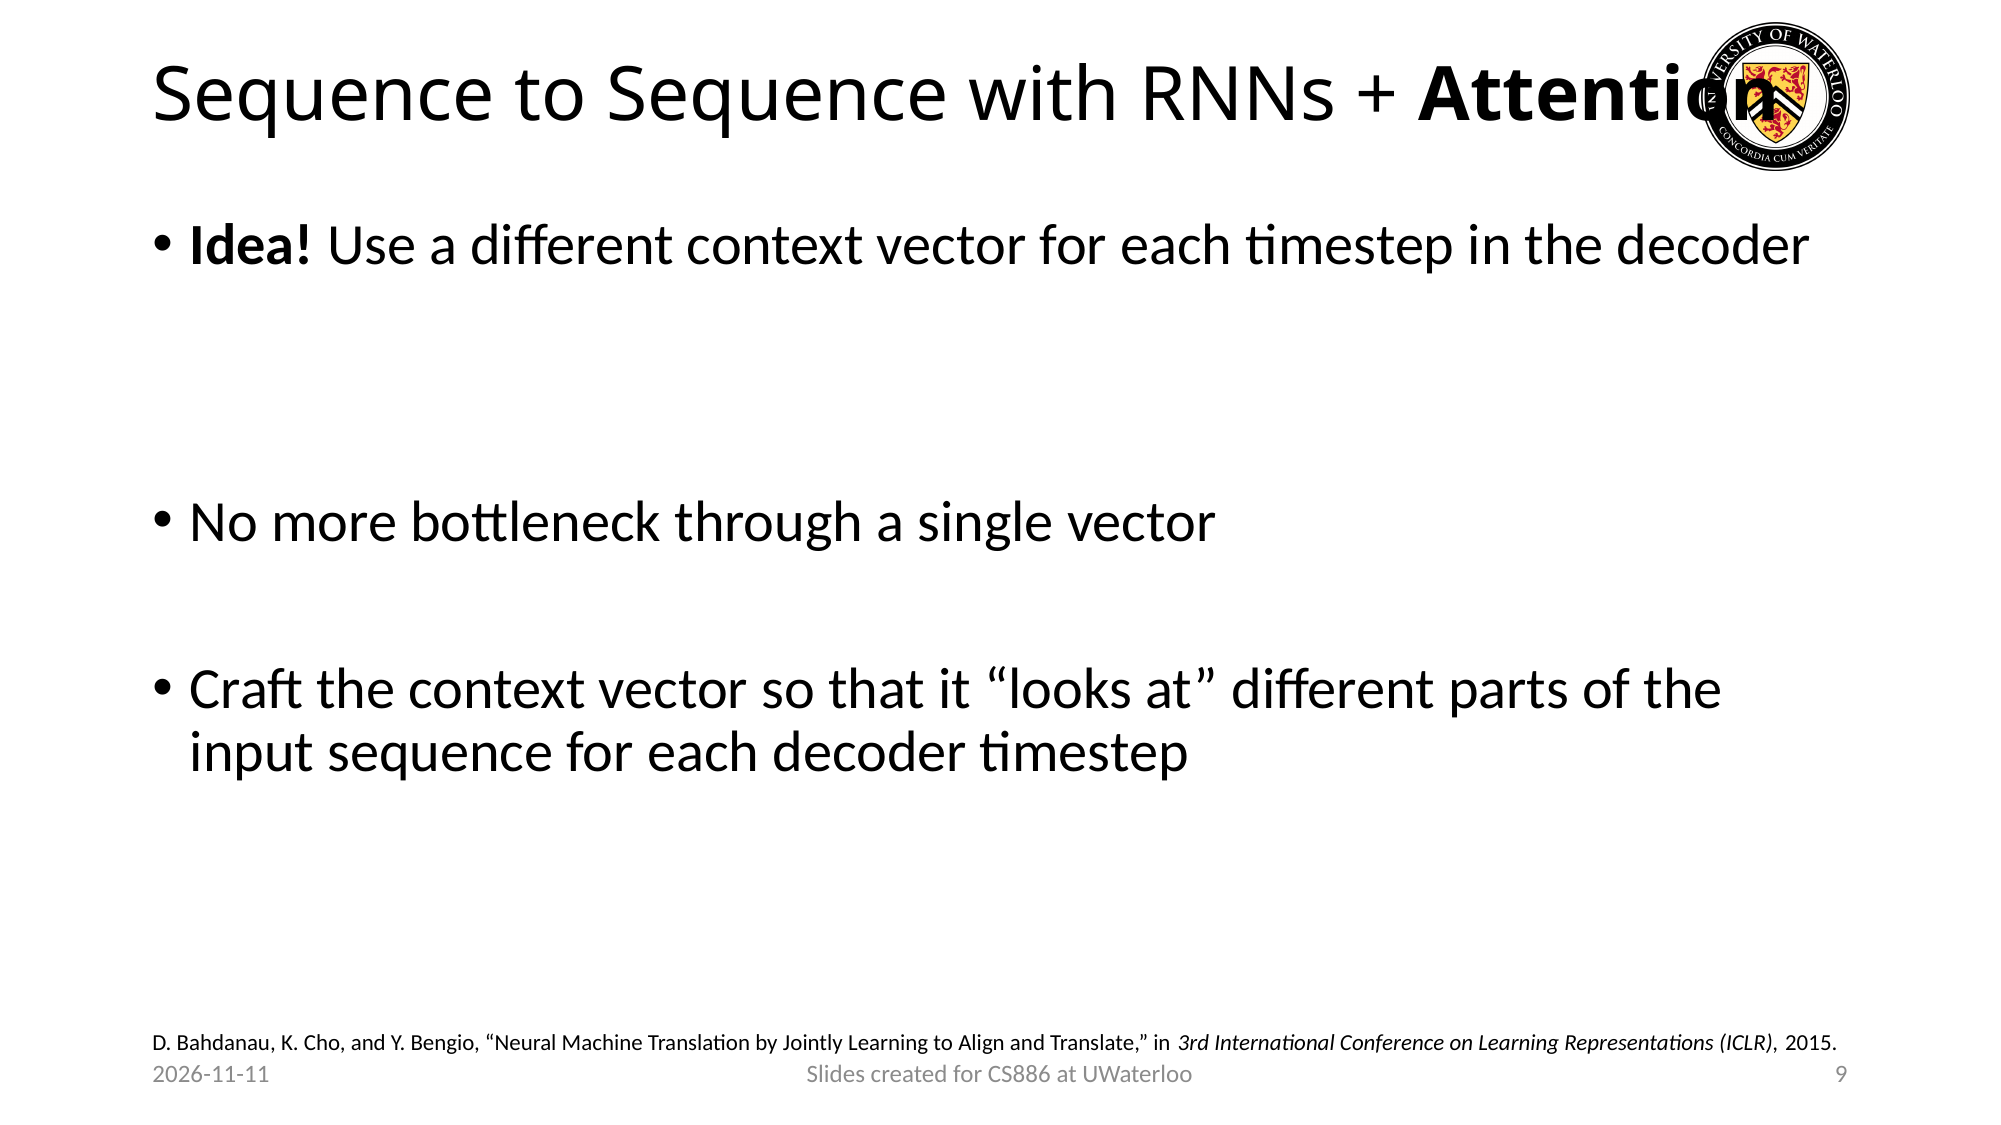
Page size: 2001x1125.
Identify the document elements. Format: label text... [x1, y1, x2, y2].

text_box D. Bahdanau, K. Cho, and Y. Bengio, “Neural Machine Translation by Jointly Learning to Align and Translate,” in 3rd International Conference on Learning Representations (ICLR), 2015. [137, 1020, 1928, 1063]
title Sequence to Sequence with RNNs + Attention [137, 22, 1863, 171]
slide_number 9 [1412, 1063, 1863, 1103]
footer Slides created for CS886 at UWaterloo [662, 1063, 1338, 1103]
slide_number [137, 1063, 588, 1103]
